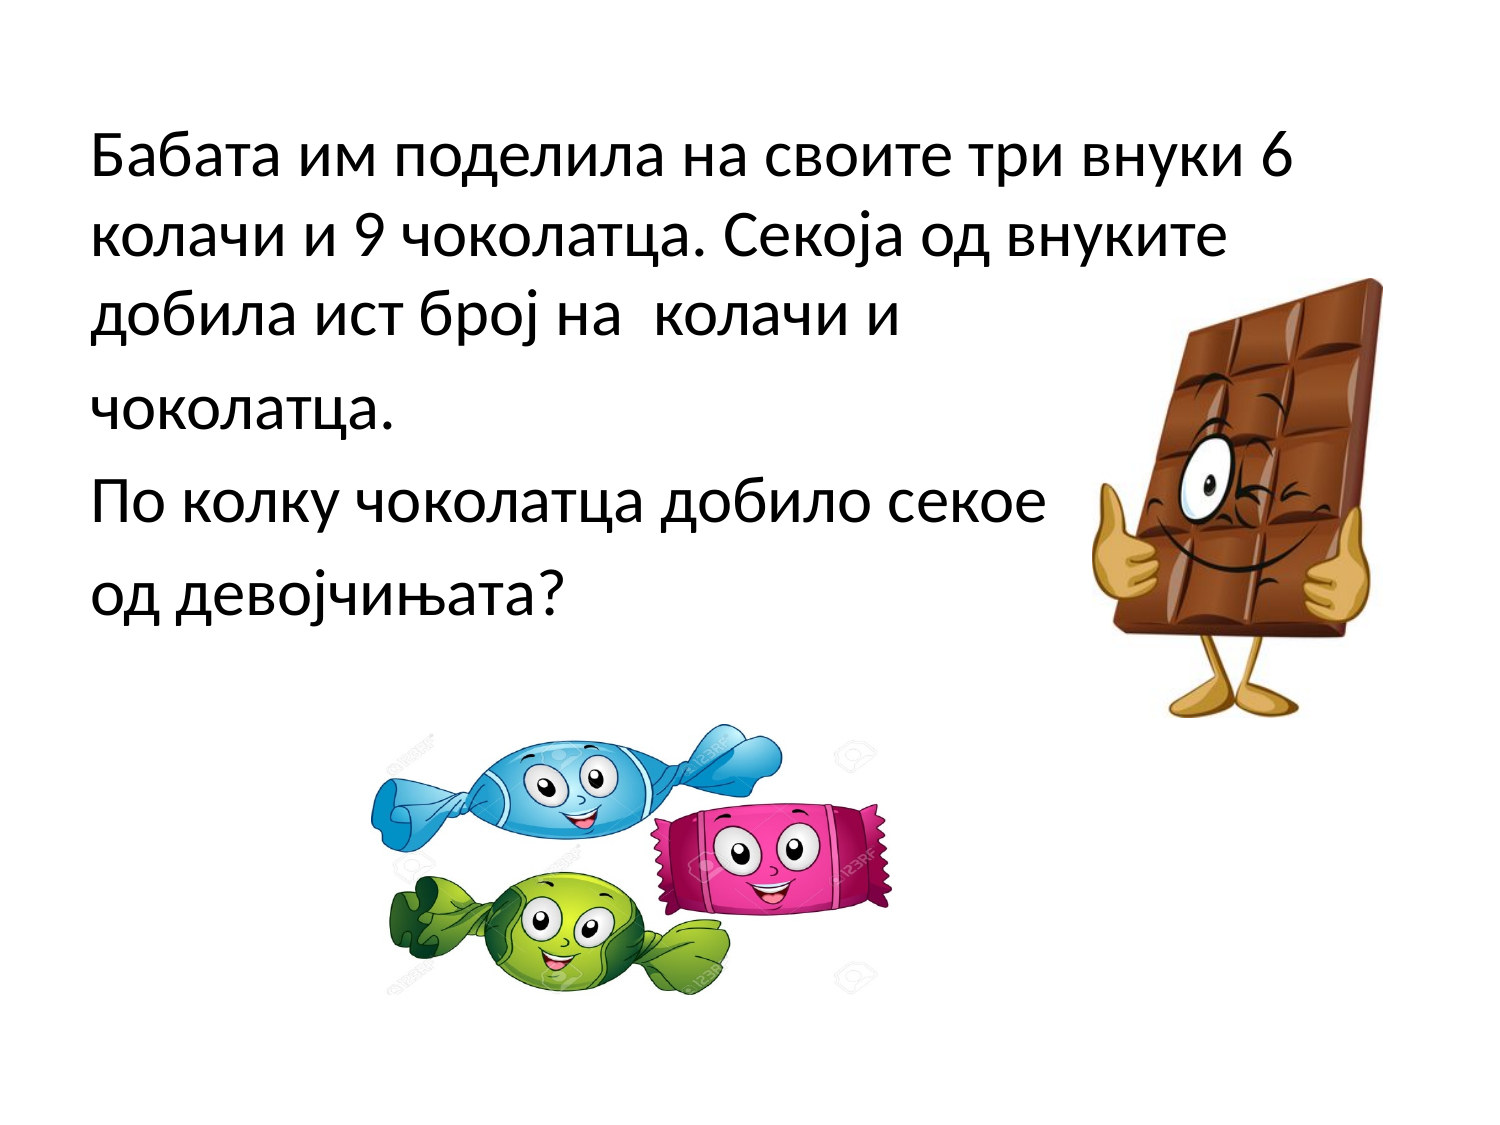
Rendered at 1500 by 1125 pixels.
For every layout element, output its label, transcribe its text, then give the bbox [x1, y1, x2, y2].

picture [371, 724, 892, 995]
list Бабата им поделила на своите три внуки 6 колачи и 9 чоколатца. Секоја од внуките добила ист број на колачи и чоколатца. По колку чоколатца добило секое од девојчињата? [75, 101, 1425, 1005]
picture [1092, 278, 1383, 718]
